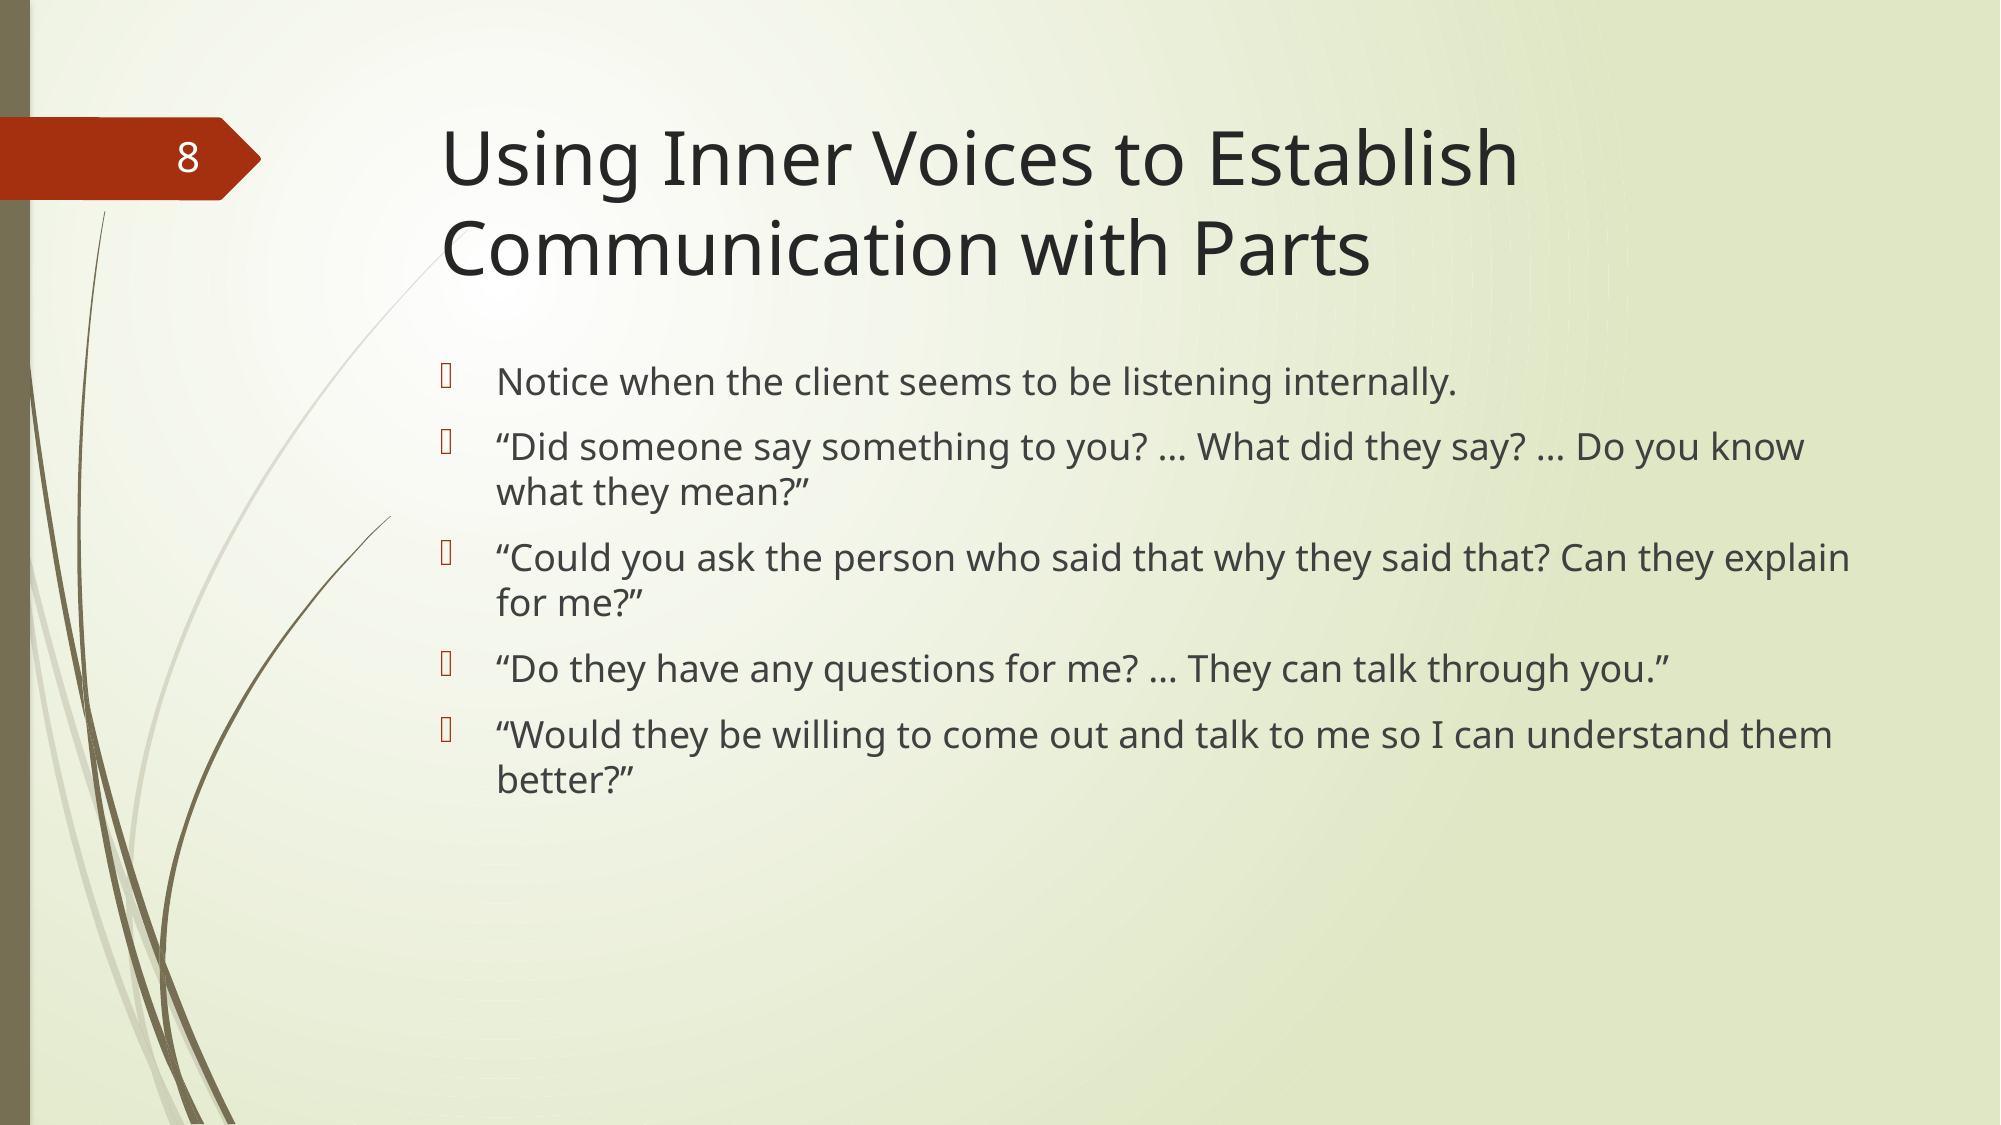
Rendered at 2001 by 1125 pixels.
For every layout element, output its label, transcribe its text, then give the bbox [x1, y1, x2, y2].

slide_number 8 [87, 129, 216, 190]
list Notice when the client seems to be listening internally. “Did someone say something to you? … What did they say? … Do you know what they mean?” “Could you ask the person who said that why they said that? Can they explain for me?” “Do they have any questions for me? … They can talk through you.” “Would they be willing to come out and talk to me so I can understand them better?” [424, 350, 1888, 970]
title Using Inner Voices to Establish Communication with Parts [425, 102, 1888, 313]
